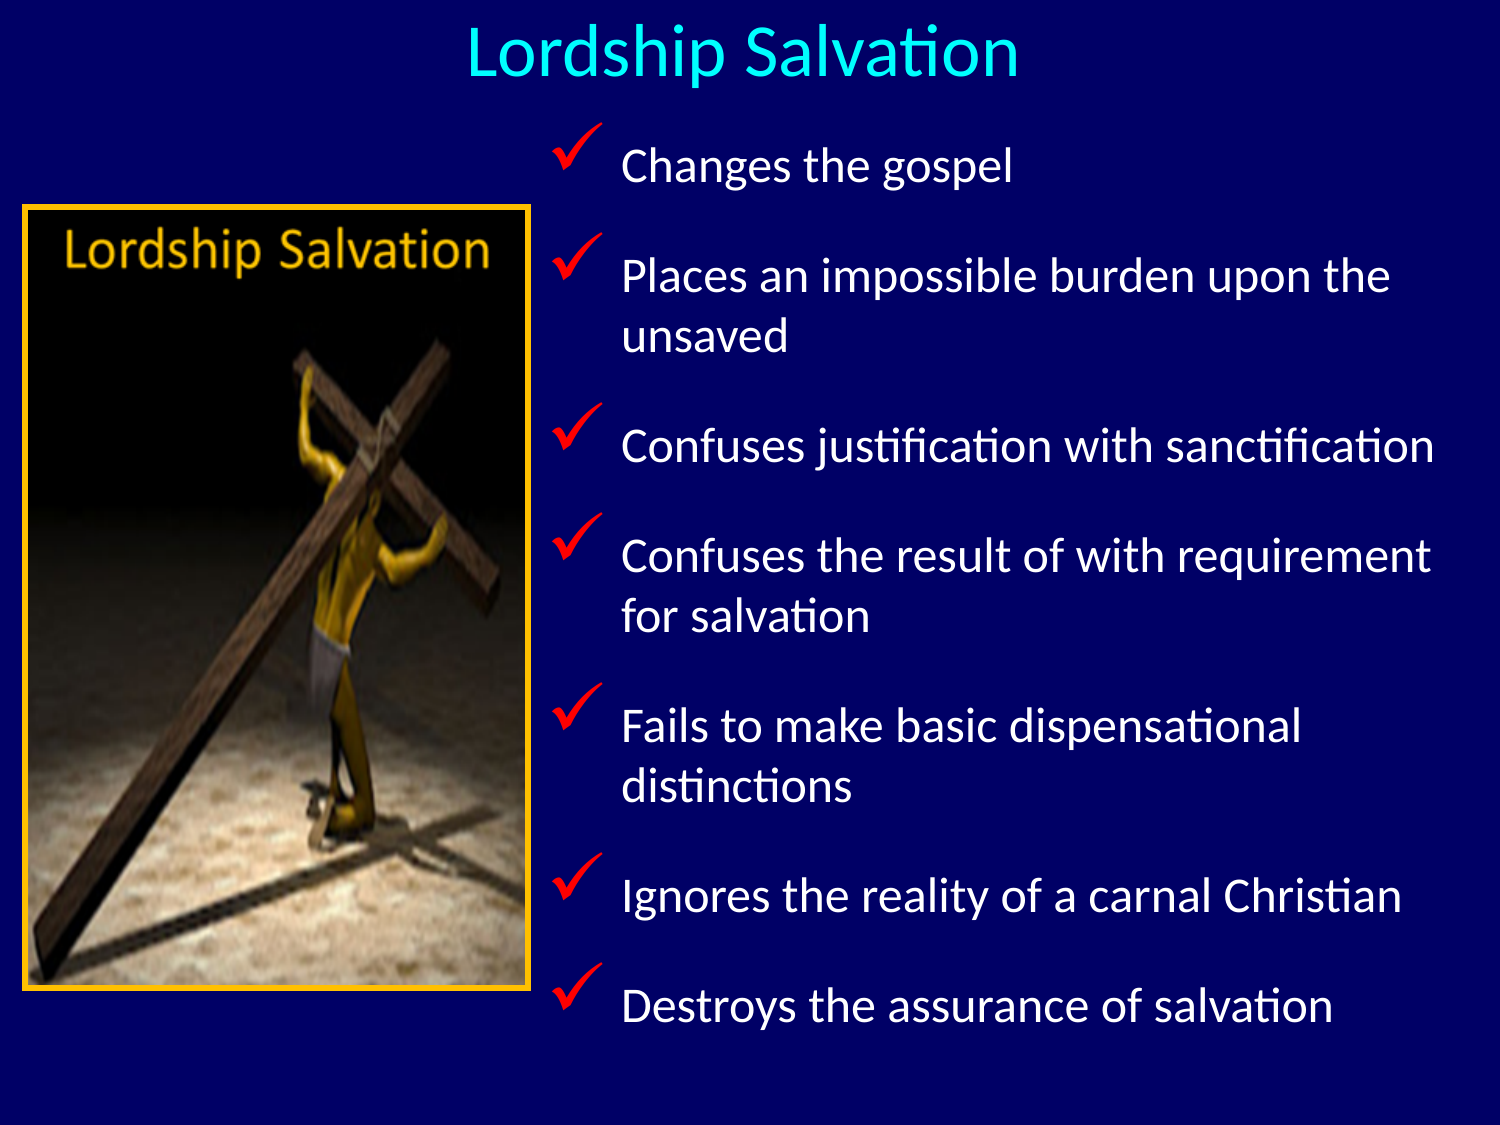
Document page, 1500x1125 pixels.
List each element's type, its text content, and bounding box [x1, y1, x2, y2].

title Lordship Salvation [450, 0, 1038, 93]
list Changes the gospel Places an impossible burden upon the unsaved Confuses justification with sanctification Confuses the result of with requirement for salvation Fails to make basic dispensational distinctions Ignores the reality of a carnal Christian Destroys the assurance of salvation [525, 125, 1475, 918]
picture [27, 209, 526, 986]
